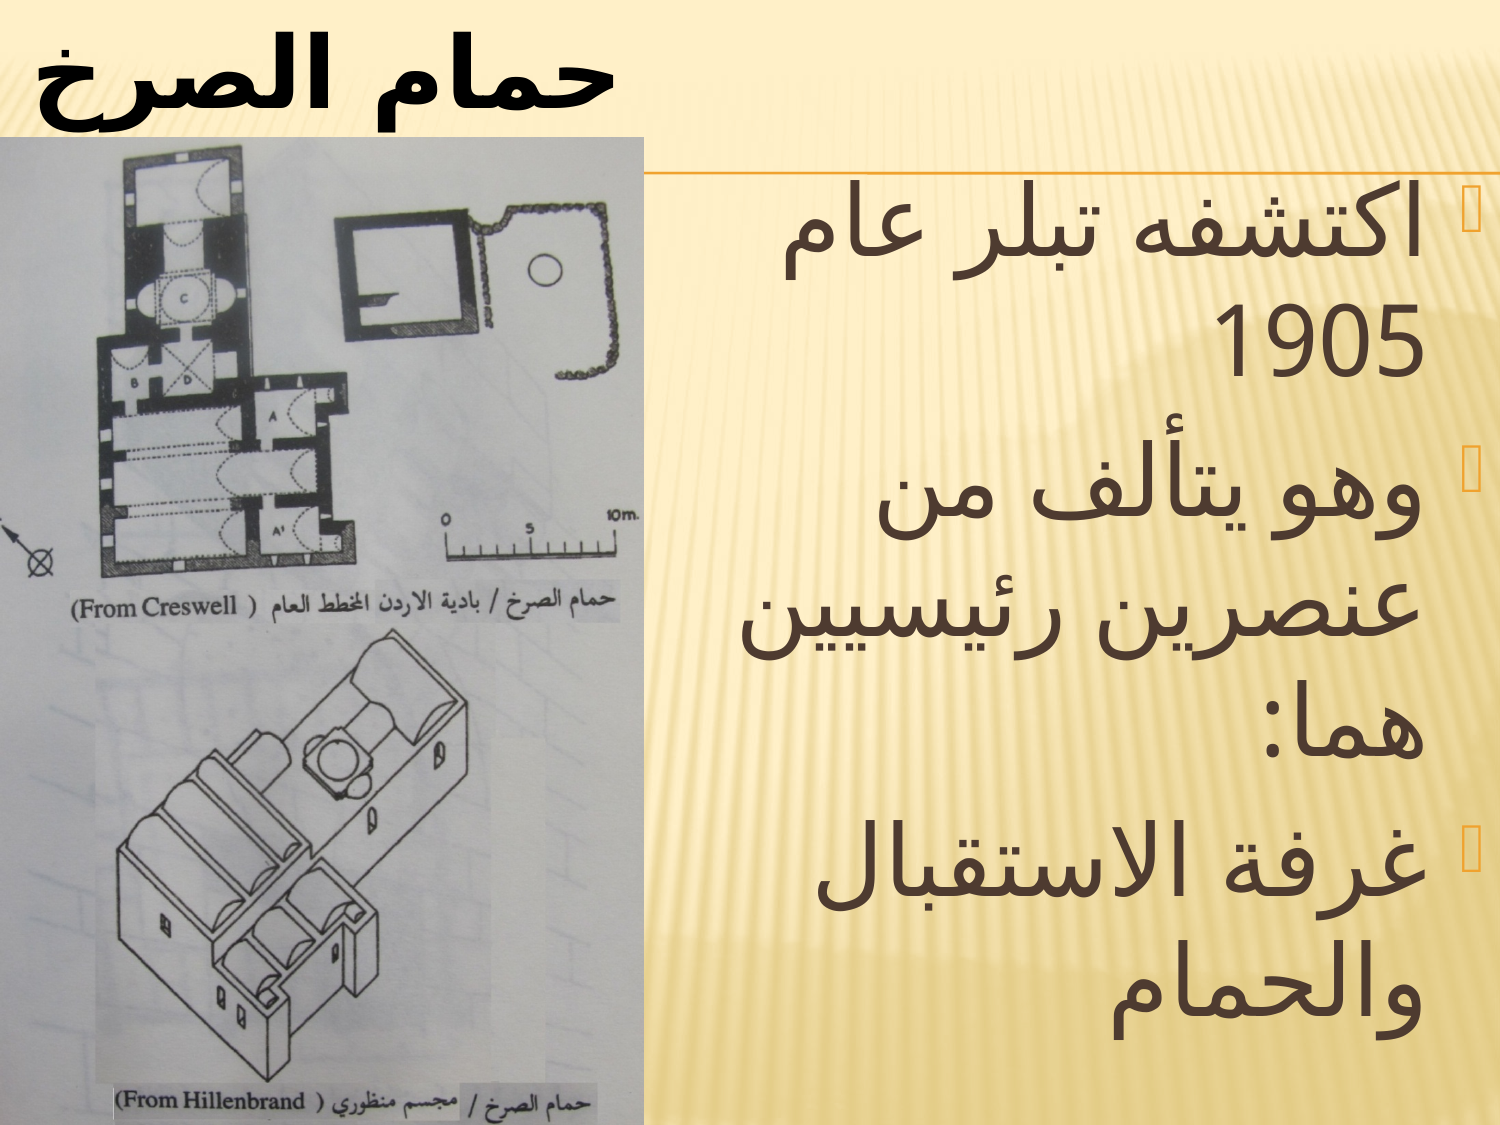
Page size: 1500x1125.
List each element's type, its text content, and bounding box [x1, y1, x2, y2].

list اكتشفه تبلر عام 1905 وهو يتألف من عنصرين رئيسيين هما: غرفة الاستقبال والحمام [655, 149, 1500, 1125]
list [0, 136, 644, 1125]
title حمام الصرخ [0, 0, 1475, 138]
